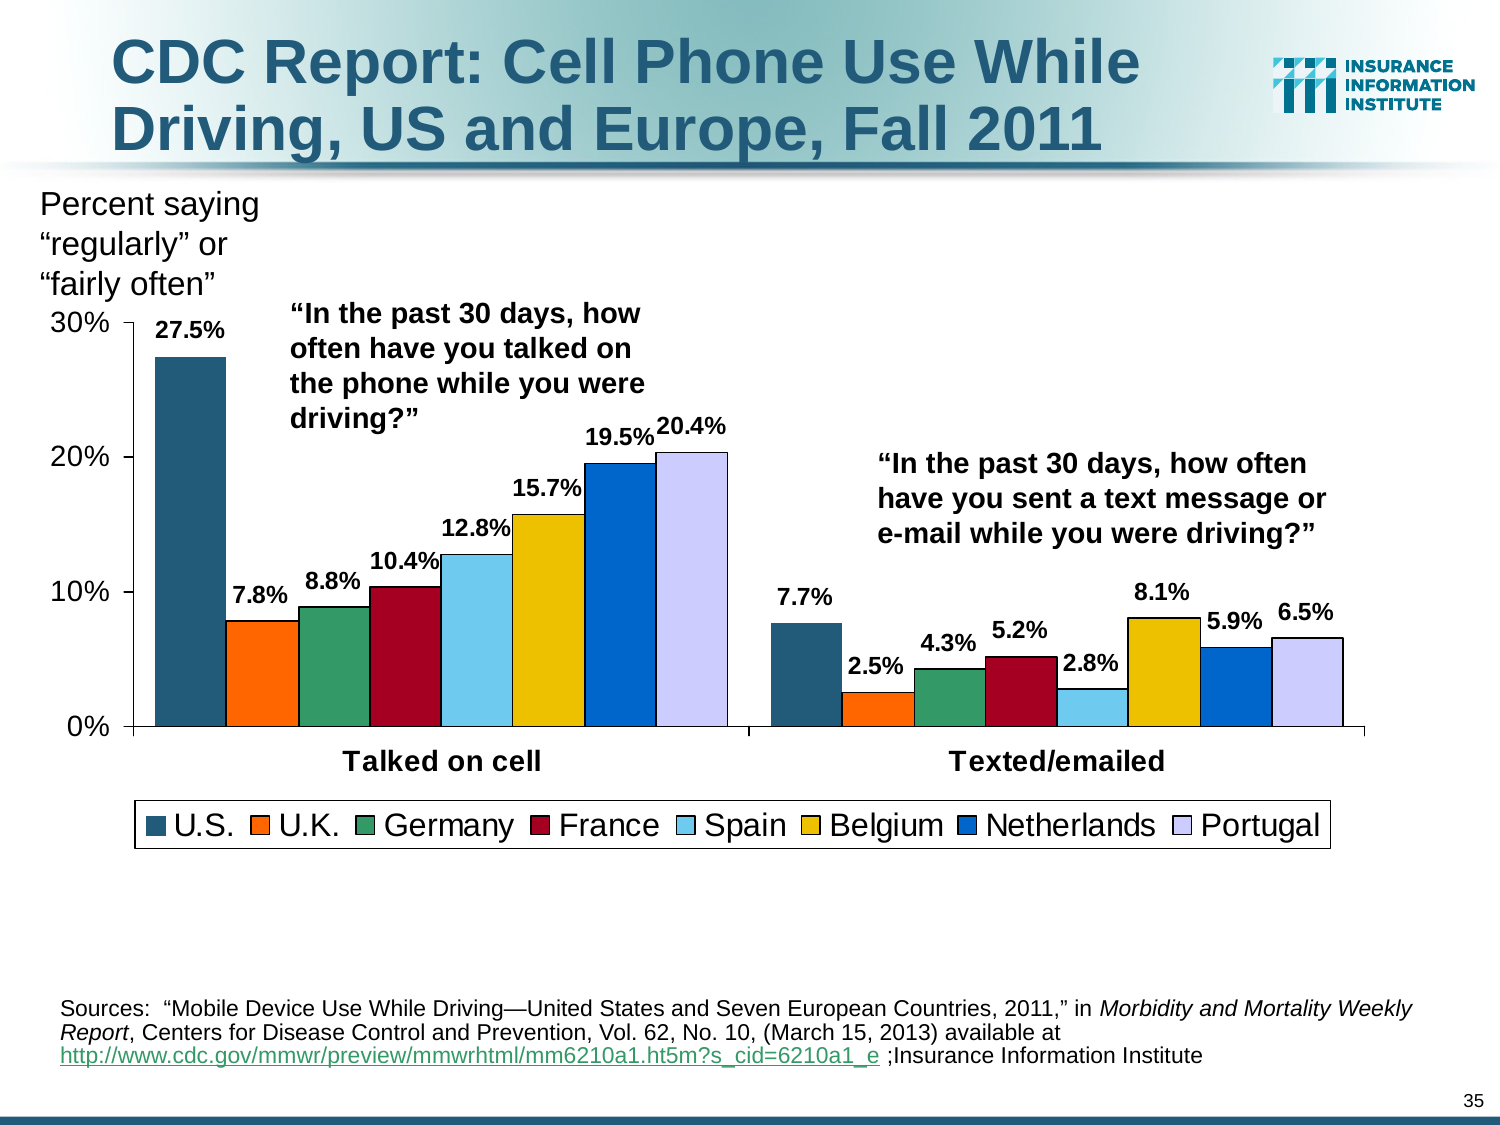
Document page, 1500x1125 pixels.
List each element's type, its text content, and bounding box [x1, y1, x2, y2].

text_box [37, 249, 1422, 866]
text_box Percent saying “regularly” or “fairly often” [24, 174, 288, 310]
title CDC Report: Cell Phone Use While Driving, US and Europe, Fall 2011 [103, 34, 1262, 160]
picture [0, 0, 1500, 189]
text_box 35 [1410, 1091, 1485, 1111]
text_box Sources: “Mobile Device Use While Driving—United States and Seven European Countries, 2011,” in Morbidity and Mortality Weekly Report, Centers for Disease Control and Prevention, Vol. 62, No. 10, (March 15, 2013) available at http://www.cdc.gov/mmwr/preview/mmwrhtml/mm6210a1.ht5m?s_cid=6210a1_e ;Insurance Information Institute [0, 998, 1430, 1091]
